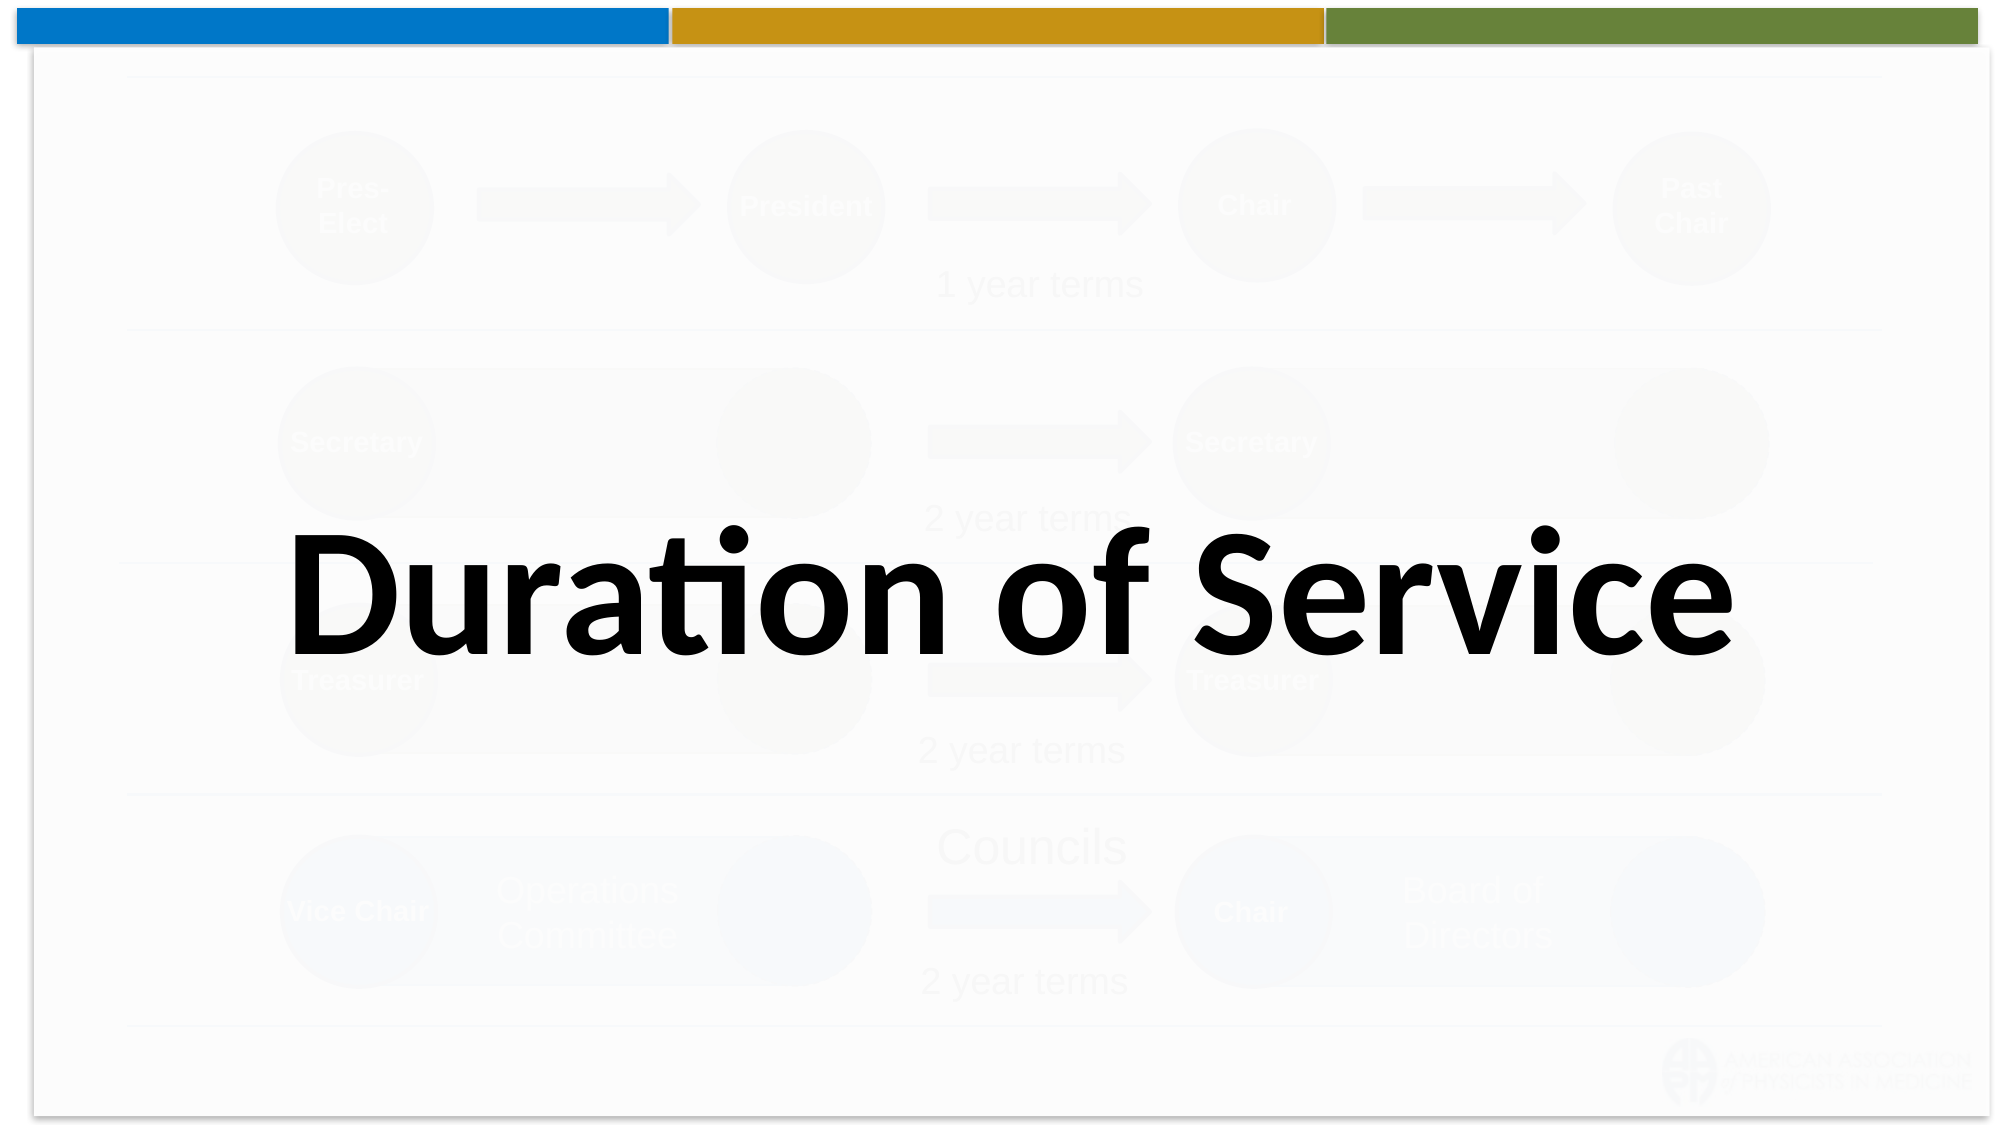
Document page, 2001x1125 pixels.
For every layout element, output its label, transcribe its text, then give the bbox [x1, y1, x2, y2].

text_box Duration of Service [33, 47, 1990, 1117]
